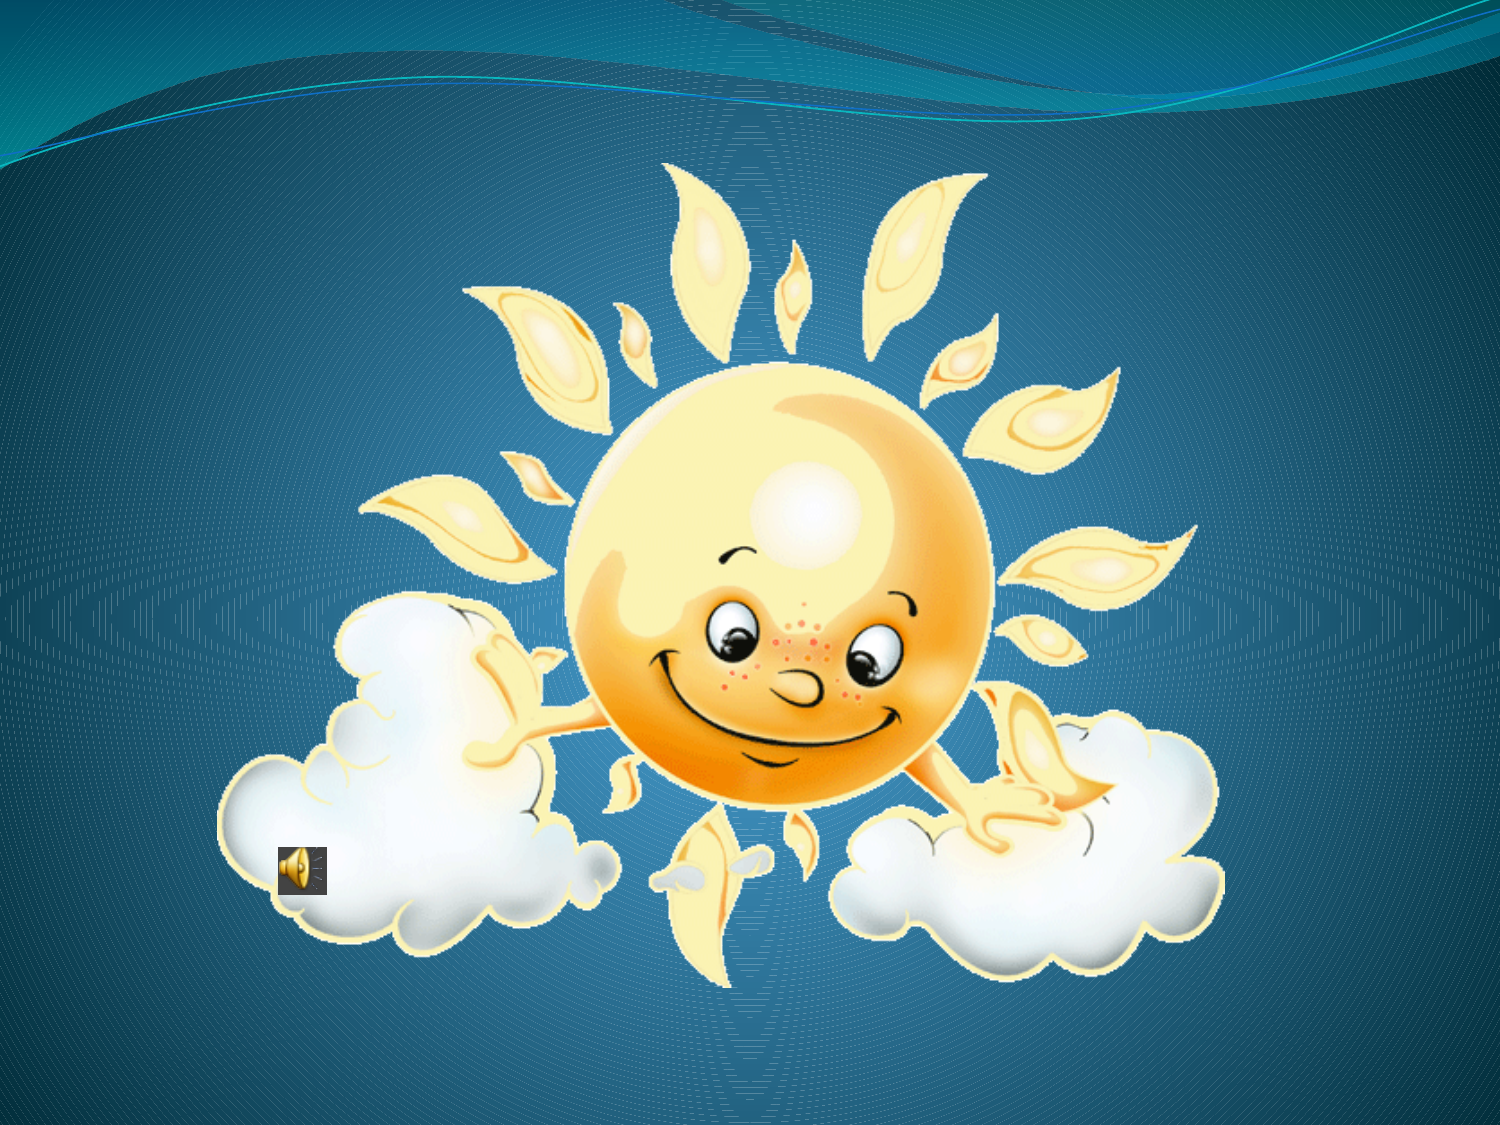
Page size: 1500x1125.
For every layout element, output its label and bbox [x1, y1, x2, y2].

picture [217, 162, 1226, 988]
